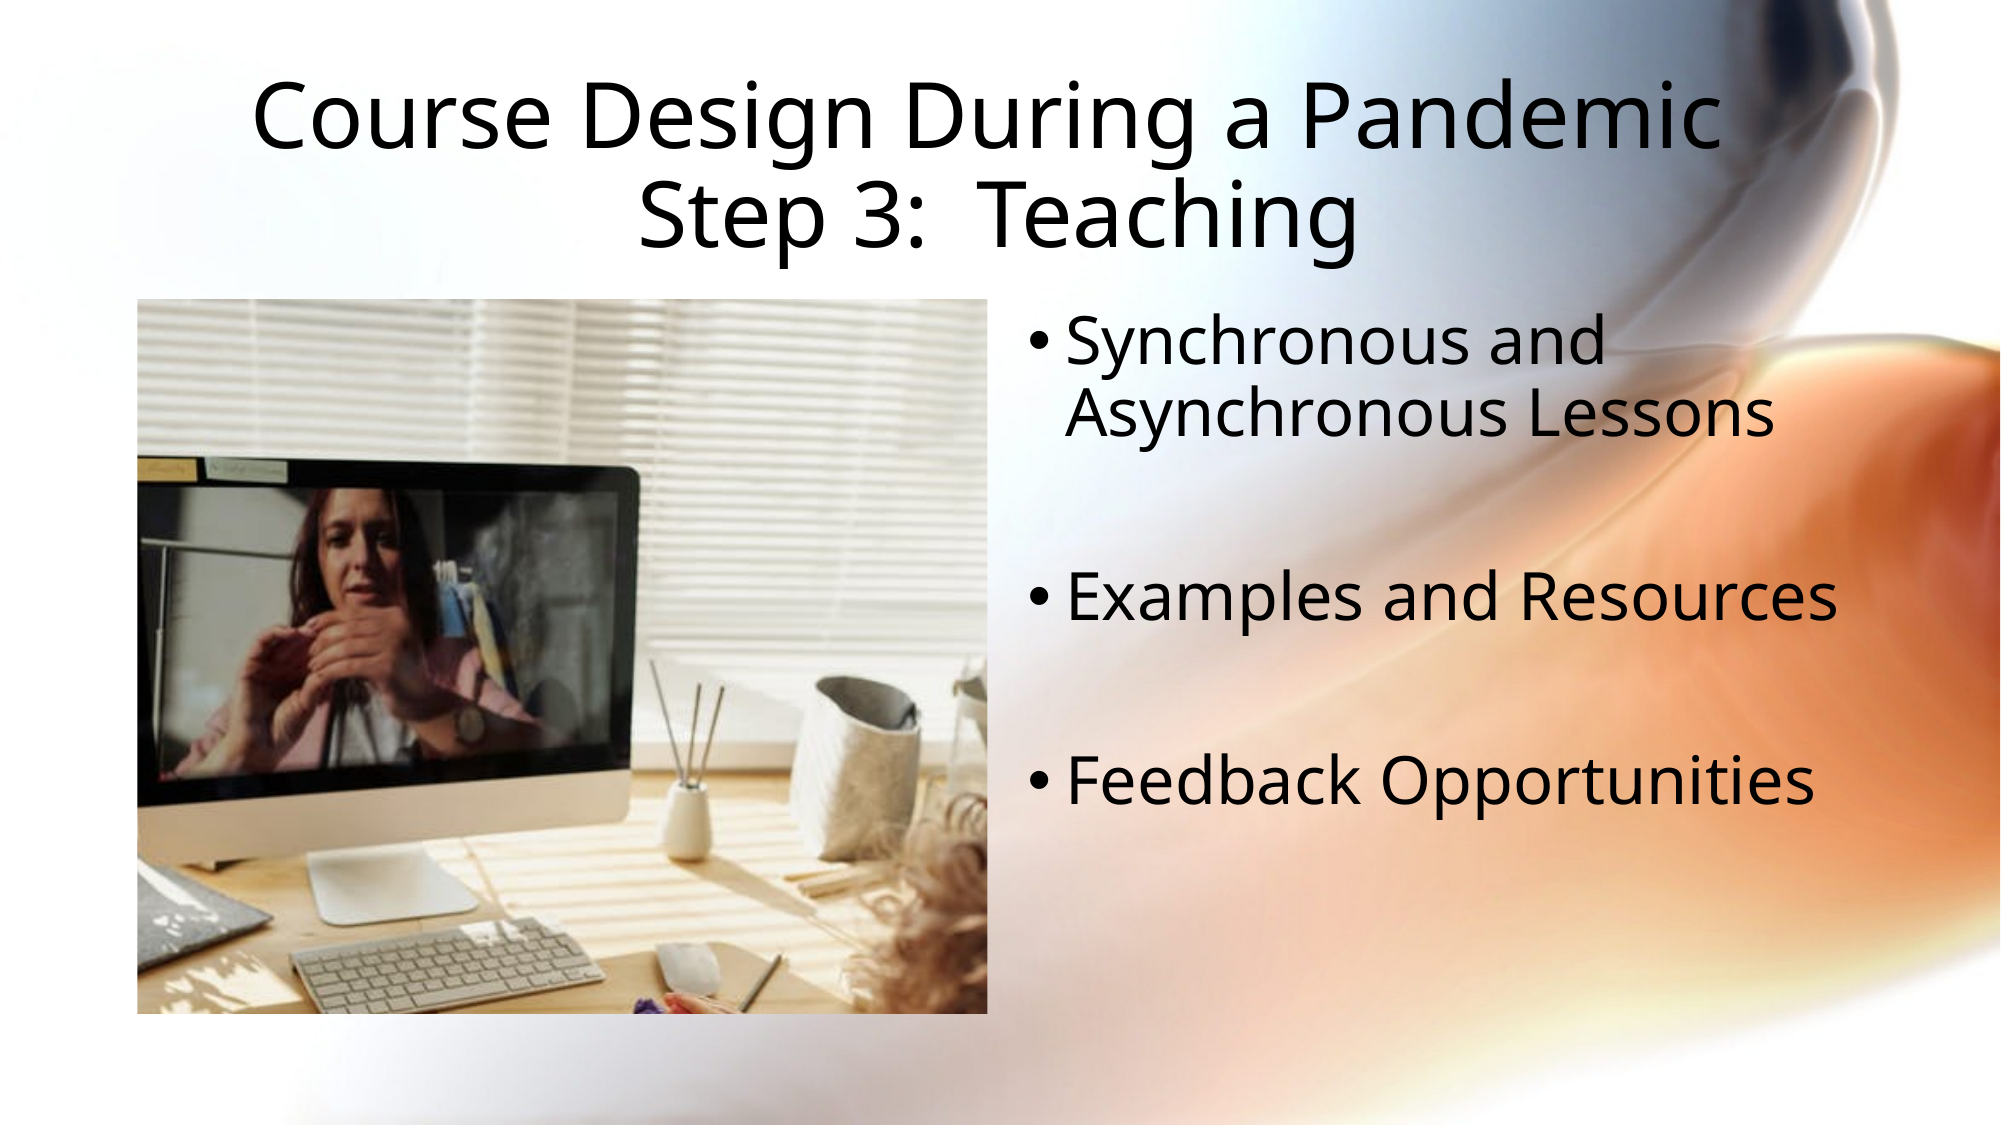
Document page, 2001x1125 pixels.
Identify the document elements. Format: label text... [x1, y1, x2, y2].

picture [0, 0, 2001, 1125]
title Course Design During a Pandemic Step 3: Teaching [137, 59, 1863, 278]
list Synchronous and Asynchronous Lessons Examples and Resources Feedback Opportunities [1012, 299, 1863, 1014]
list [137, 299, 988, 1014]
